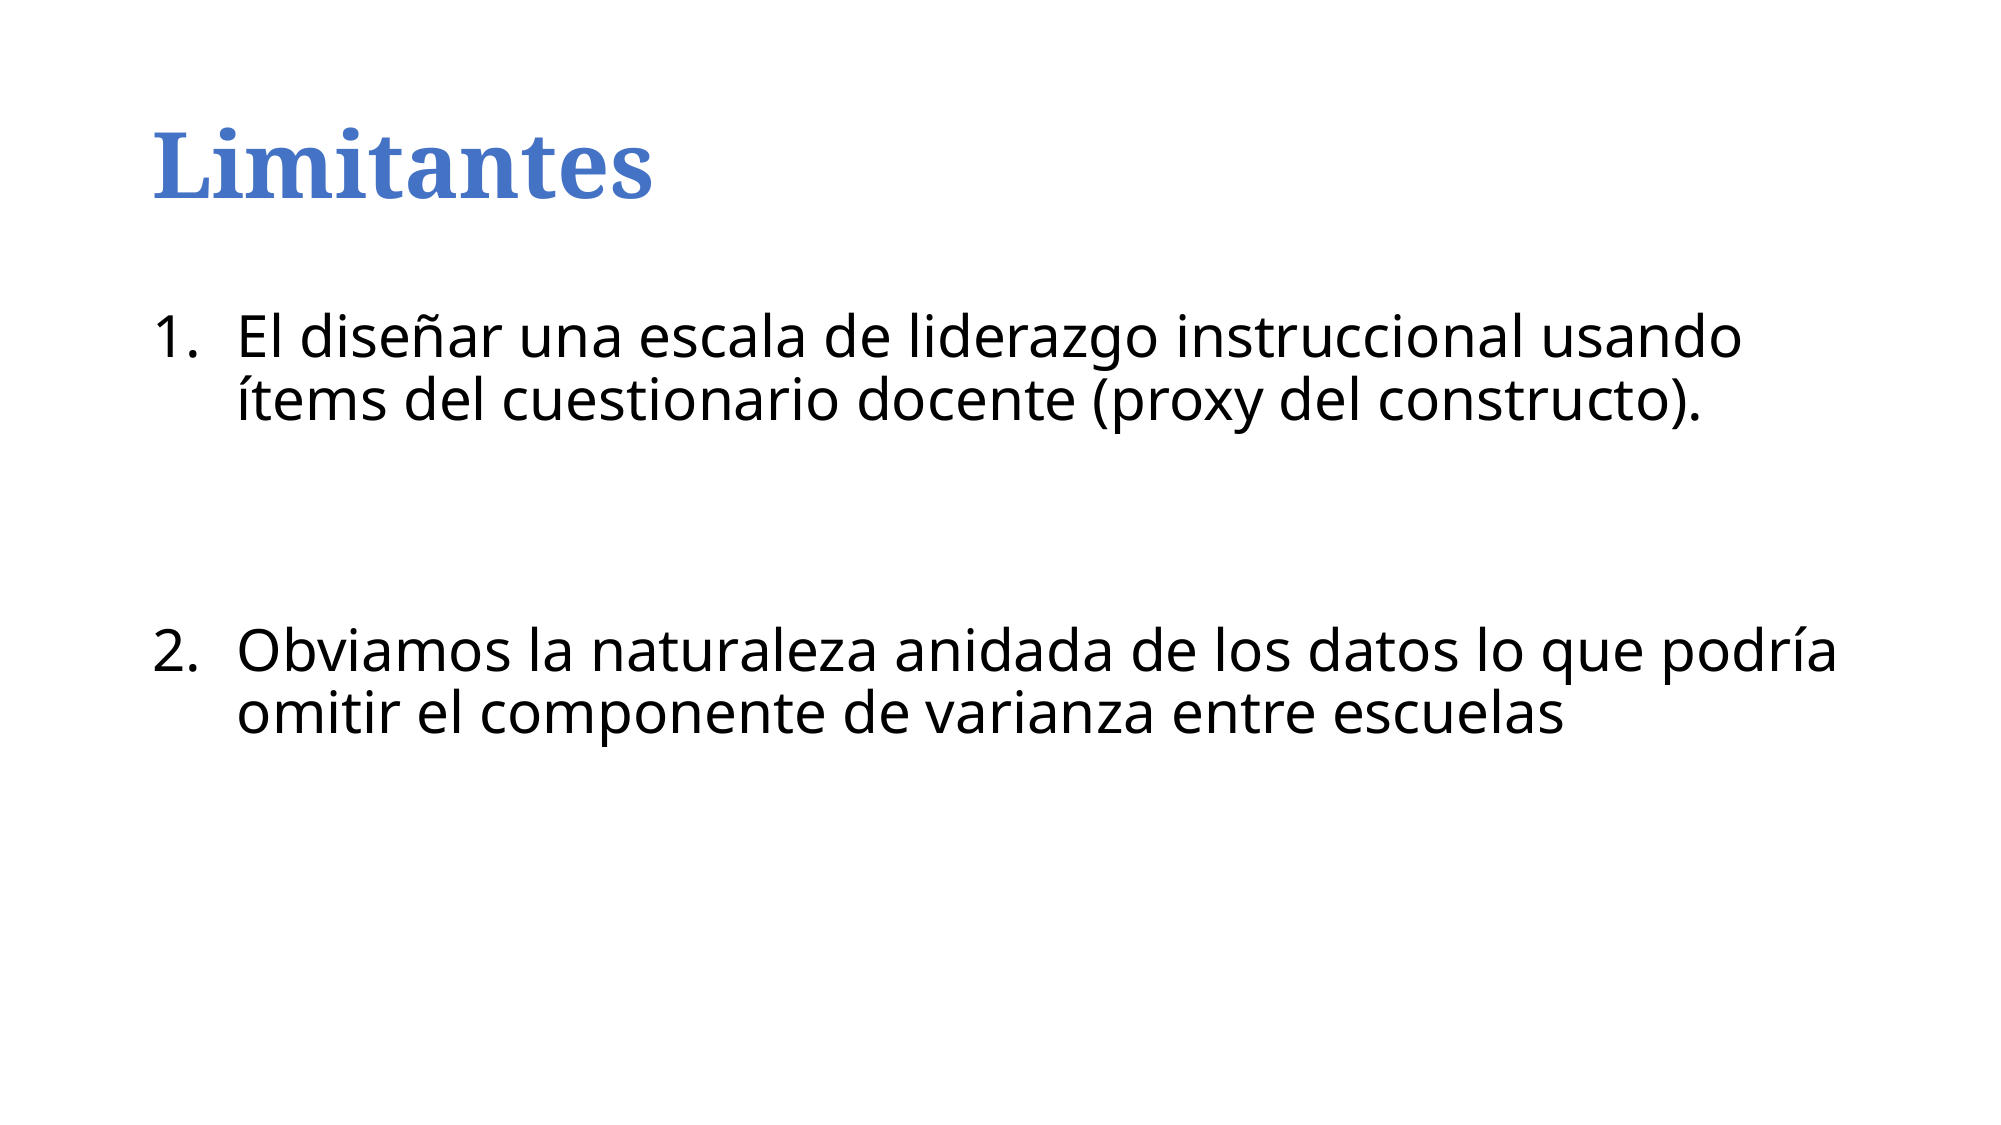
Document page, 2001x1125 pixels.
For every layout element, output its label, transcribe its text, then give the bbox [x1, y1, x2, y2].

list El diseñar una escala de liderazgo instruccional usando ítems del cuestionario docente (proxy del constructo). Obviamos la naturaleza anidada de los datos lo que podría omitir el componente de varianza entre escuelas [137, 299, 1863, 1014]
title Limitantes [137, 59, 1863, 278]
